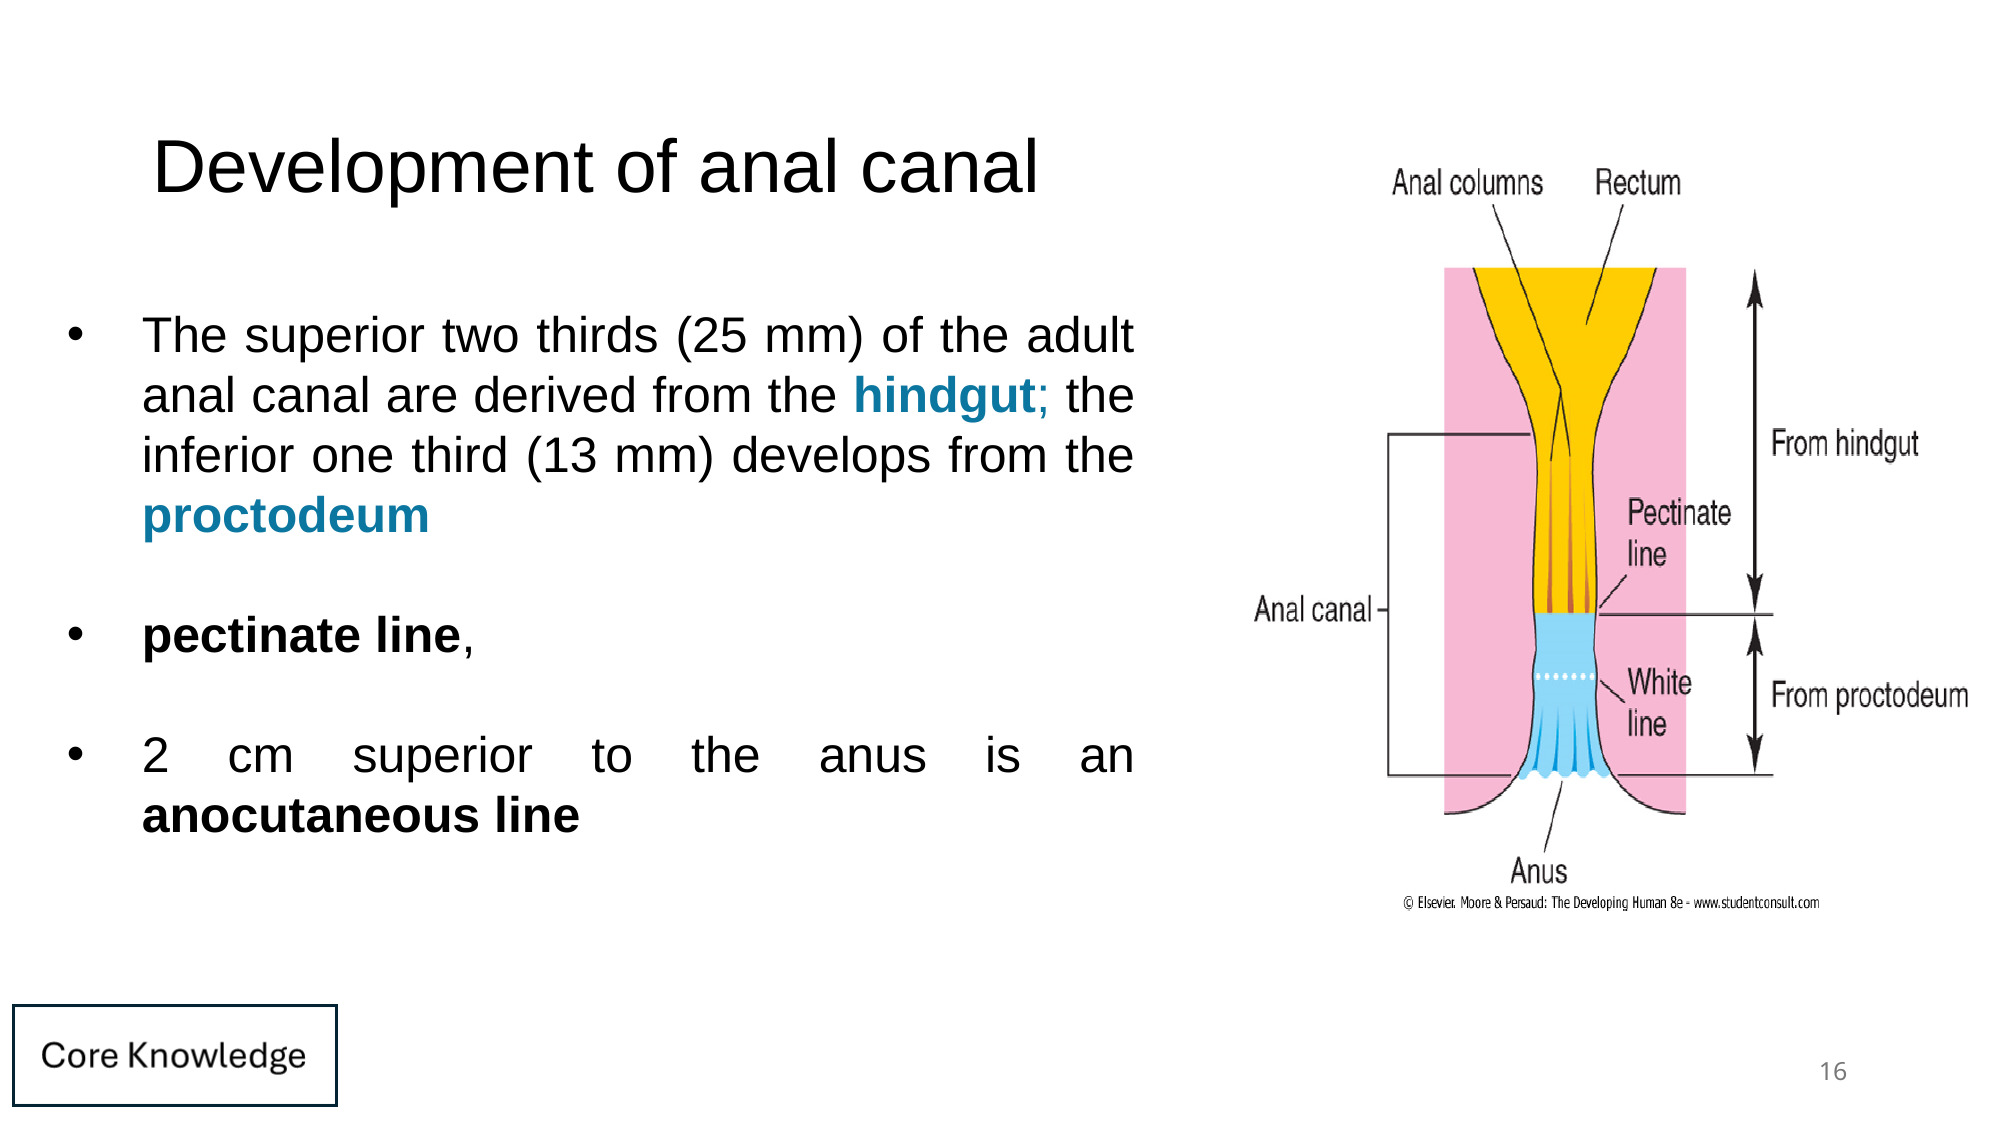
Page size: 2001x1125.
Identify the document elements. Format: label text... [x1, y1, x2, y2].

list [1254, 168, 1968, 912]
slide_number 16 [1412, 1042, 1863, 1103]
title Development of anal canal [137, 59, 1863, 278]
text_box The superior two thirds (25 mm) of the adult anal canal are derived from the hindgut; the inferior one third (13 mm) develops from the proctodeum pectinate line, 2 cm superior to the anus is an anocutaneous line [52, 295, 1150, 851]
picture [16, 1008, 334, 1103]
